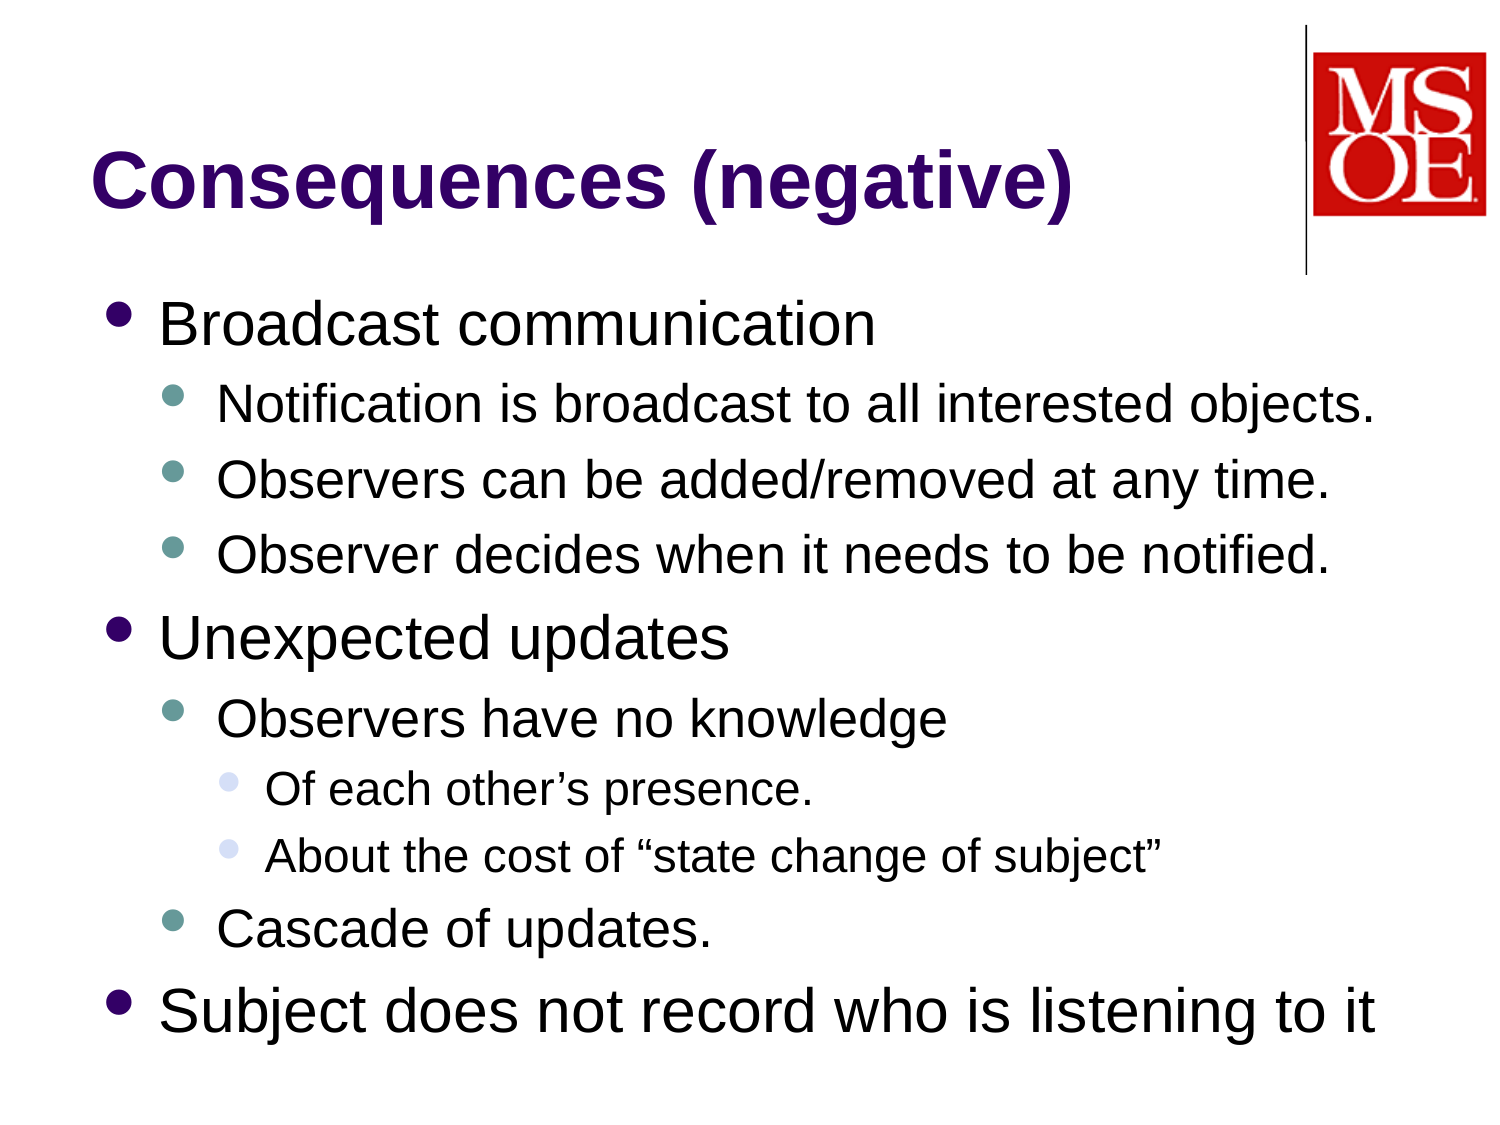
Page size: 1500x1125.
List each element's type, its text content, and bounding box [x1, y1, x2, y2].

list Broadcast communication Notification is broadcast to all interested objects. Observers can be added/removed at any time. Observer decides when it needs to be notified. Unexpected updates Observers have no knowledge Of each other’s presence. About the cost of “state change of subject” Cascade of updates. Subject does not record who is listening to it [87, 274, 1426, 1013]
title Consequences (negative) [74, 19, 1313, 233]
picture [1313, 37, 1488, 232]
